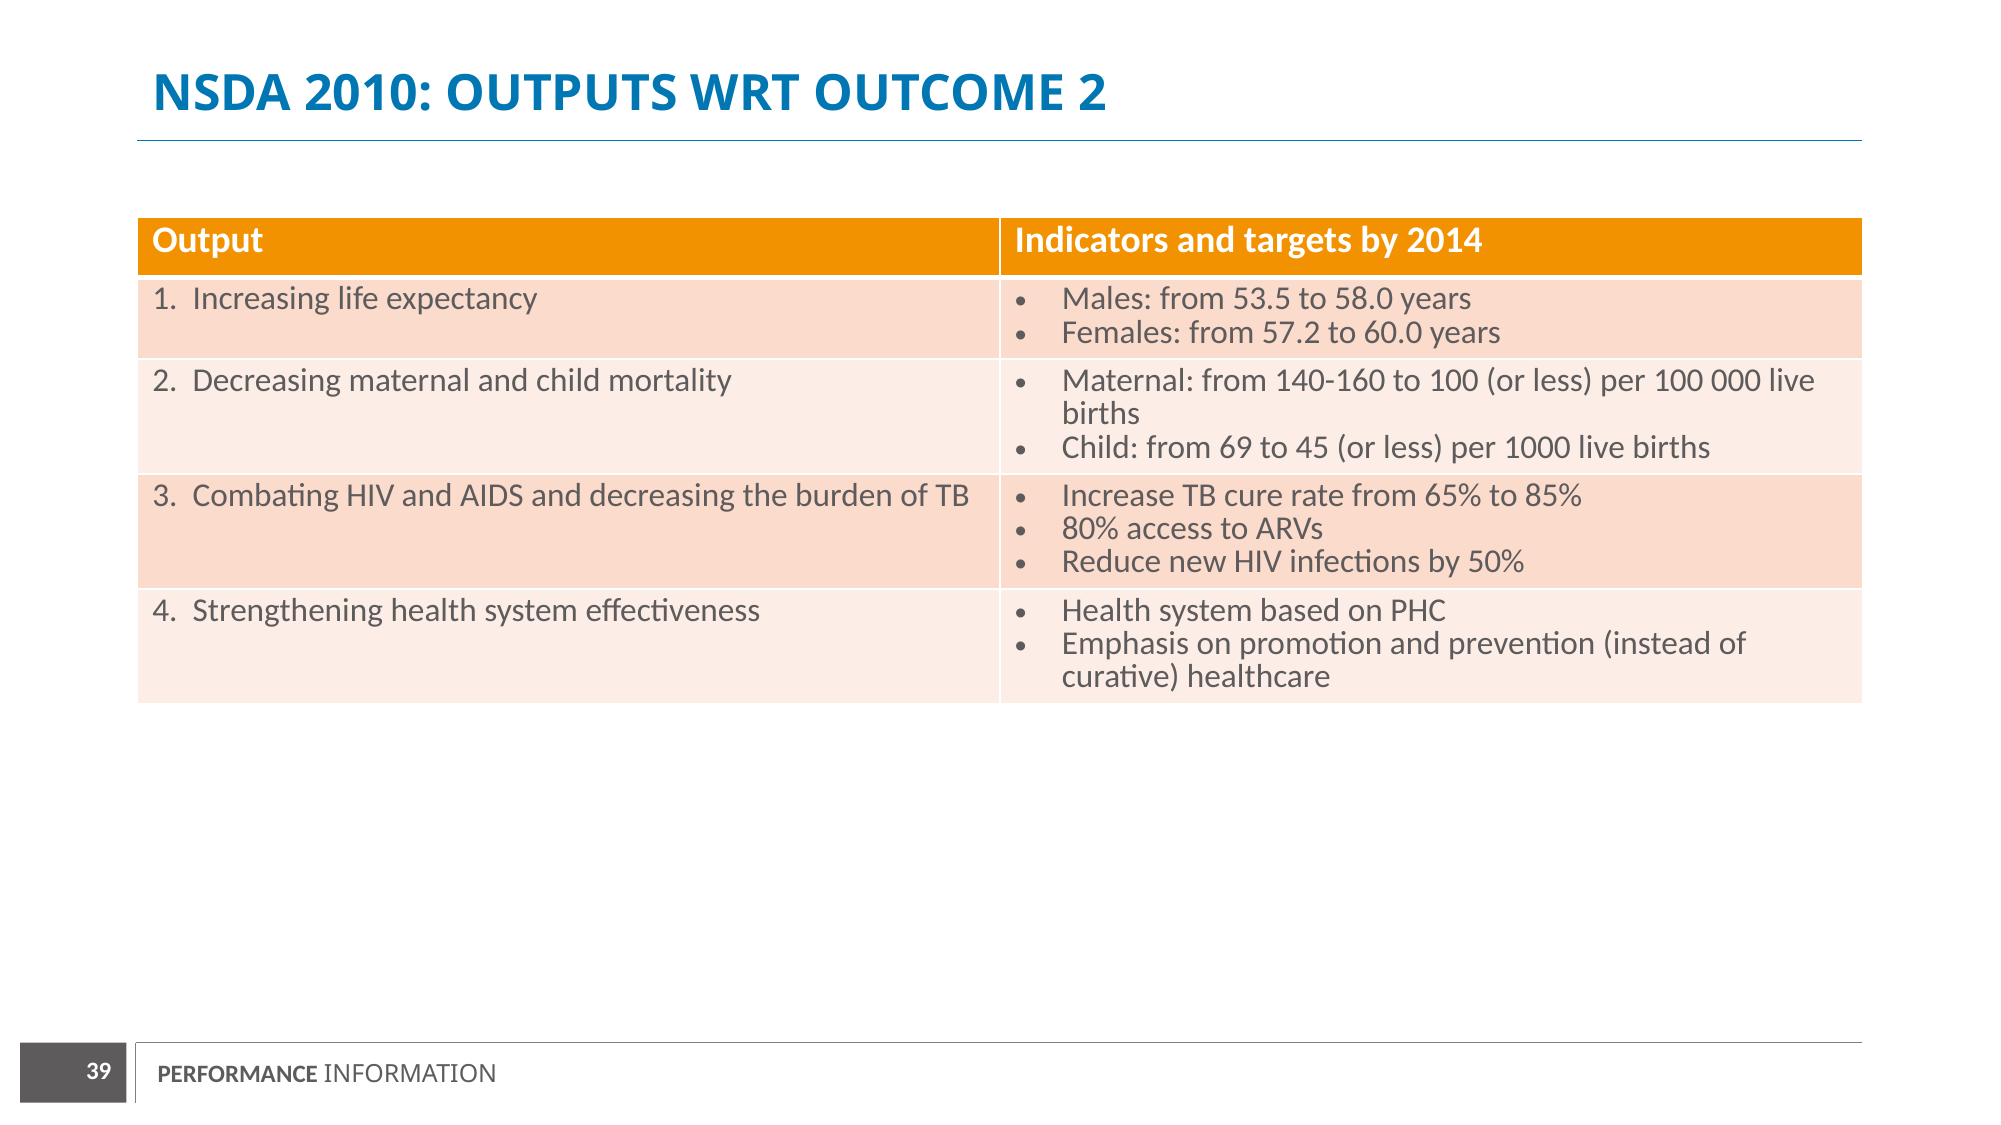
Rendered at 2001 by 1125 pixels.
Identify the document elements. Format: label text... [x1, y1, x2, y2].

slide_number 39 [34, 1049, 127, 1089]
table_cell 4. Strengthening health system effectiveness [138, 590, 999, 703]
table_cell Maternal: from 140-160 to 100 (or less) per 100 000 live births Child: from 69 to 45 (or less) per 1000 live births [1001, 360, 1862, 473]
table_header Output [138, 218, 999, 275]
table_cell 1. Increasing life expectancy [138, 280, 999, 358]
table_header Indicators and targets by 2014 [1001, 218, 1862, 275]
table_cell Males: from 53.5 to 58.0 years Females: from 57.2 to 60.0 years [1001, 280, 1862, 358]
table_cell 3. Combating HIV and AIDS and decreasing the burden of TB [138, 475, 999, 588]
table_cell Health system based on PHC Emphasis on promotion and prevention (instead of curative) healthcare [1001, 590, 1862, 703]
table_cell 2. Decreasing maternal and child mortality [138, 360, 999, 473]
title NSDA 2010: OUTPUTS WRT OUTCOME 2 [137, 59, 1863, 129]
table_cell Increase TB cure rate from 65% to 85% 80% access to ARVs Reduce new HIV infections by 50% [1001, 475, 1862, 588]
